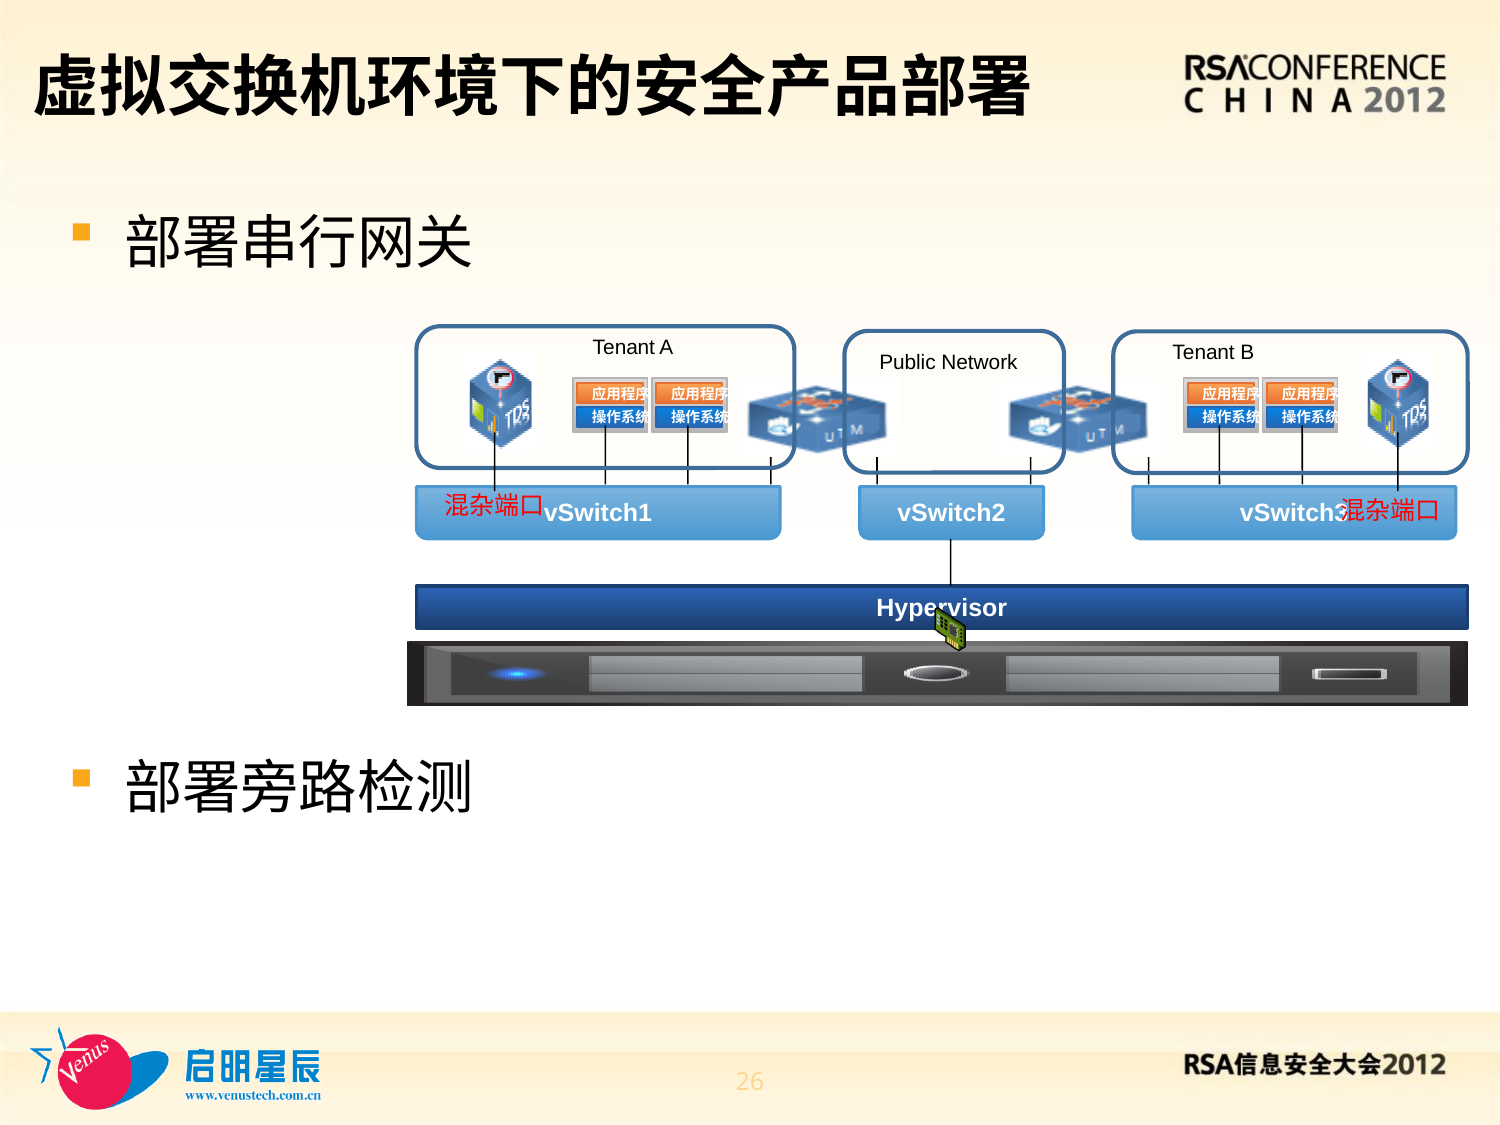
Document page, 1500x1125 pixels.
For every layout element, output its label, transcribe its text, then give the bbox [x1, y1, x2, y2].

text_box Hypervisor [416, 585, 1468, 629]
text_box vSwitch3 [1132, 486, 1456, 539]
text_box [842, 328, 1067, 375]
list 部署串行网关 部署旁路检测 [53, 176, 755, 919]
title 虚拟交换机环境下的安全产品部署 [17, 45, 1471, 175]
text_box Tenant A [577, 326, 758, 366]
text_box [1111, 329, 1470, 476]
text_box [414, 324, 797, 471]
text_box vSwitch1 [416, 486, 781, 539]
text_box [651, 377, 728, 433]
text_box vSwitch2 [859, 486, 1044, 539]
text_box Public Network [864, 341, 1045, 382]
text_box 混杂端口 [416, 482, 573, 528]
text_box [572, 377, 648, 433]
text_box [1183, 377, 1259, 433]
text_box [1262, 377, 1338, 433]
text_box 混杂端口 [1325, 486, 1483, 532]
slide_number 26 [706, 1025, 794, 1108]
text_box [848, 382, 1061, 475]
text_box Tenant B [1157, 331, 1338, 372]
picture [0, 0, 1500, 1125]
